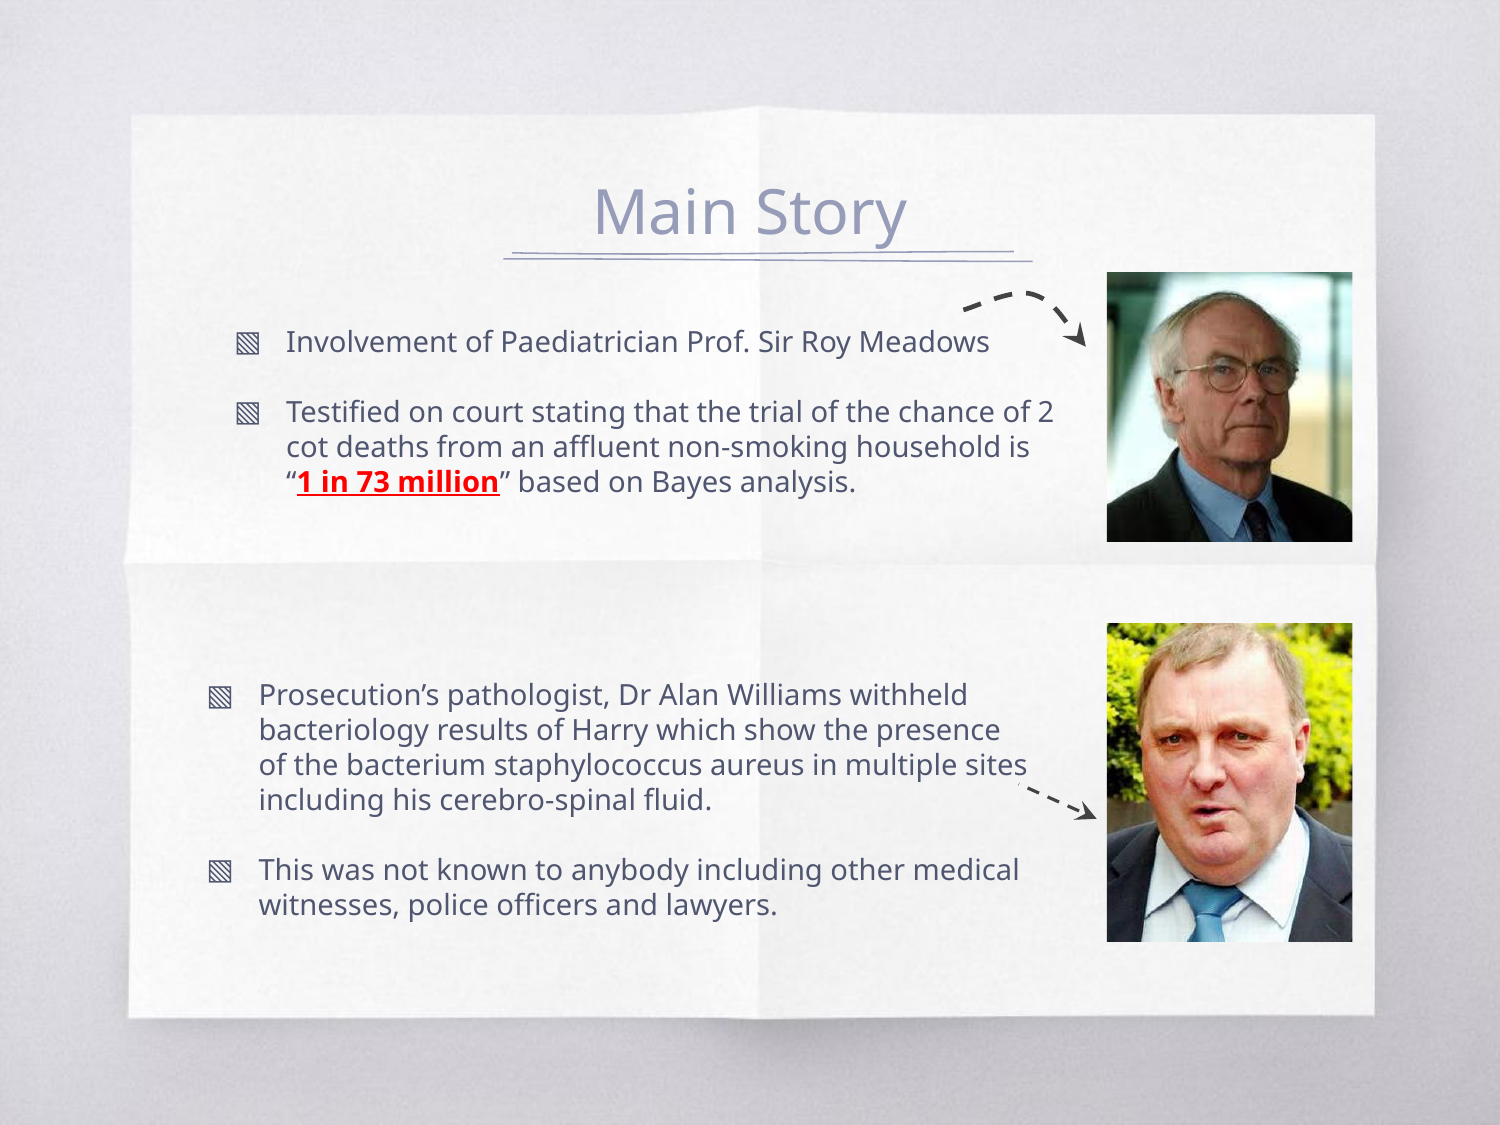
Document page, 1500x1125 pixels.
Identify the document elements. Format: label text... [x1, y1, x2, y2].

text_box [1018, 783, 1097, 820]
title Main Story [168, 113, 1332, 263]
text_box [972, 292, 1053, 307]
list Prosecution’s pathologist, Dr Alan Williams withheld bacteriology results of Harry which show the presence of the bacterium staphylococcus aureus in multiple sites including his cerebro-spinal fluid. This was not known to anybody including other medical witnesses, police officers and lawyers. [168, 661, 1047, 942]
list Involvement of Paediatrician Prof. Sir Roy Meadows Testified on court stating that the trial of the chance of 2 cot deaths from an affluent non-smoking household is “1 in 73 million” based on Bayes analysis. [196, 307, 1075, 542]
text_box [1075, 324, 1086, 347]
picture [0, 0, 1500, 1125]
